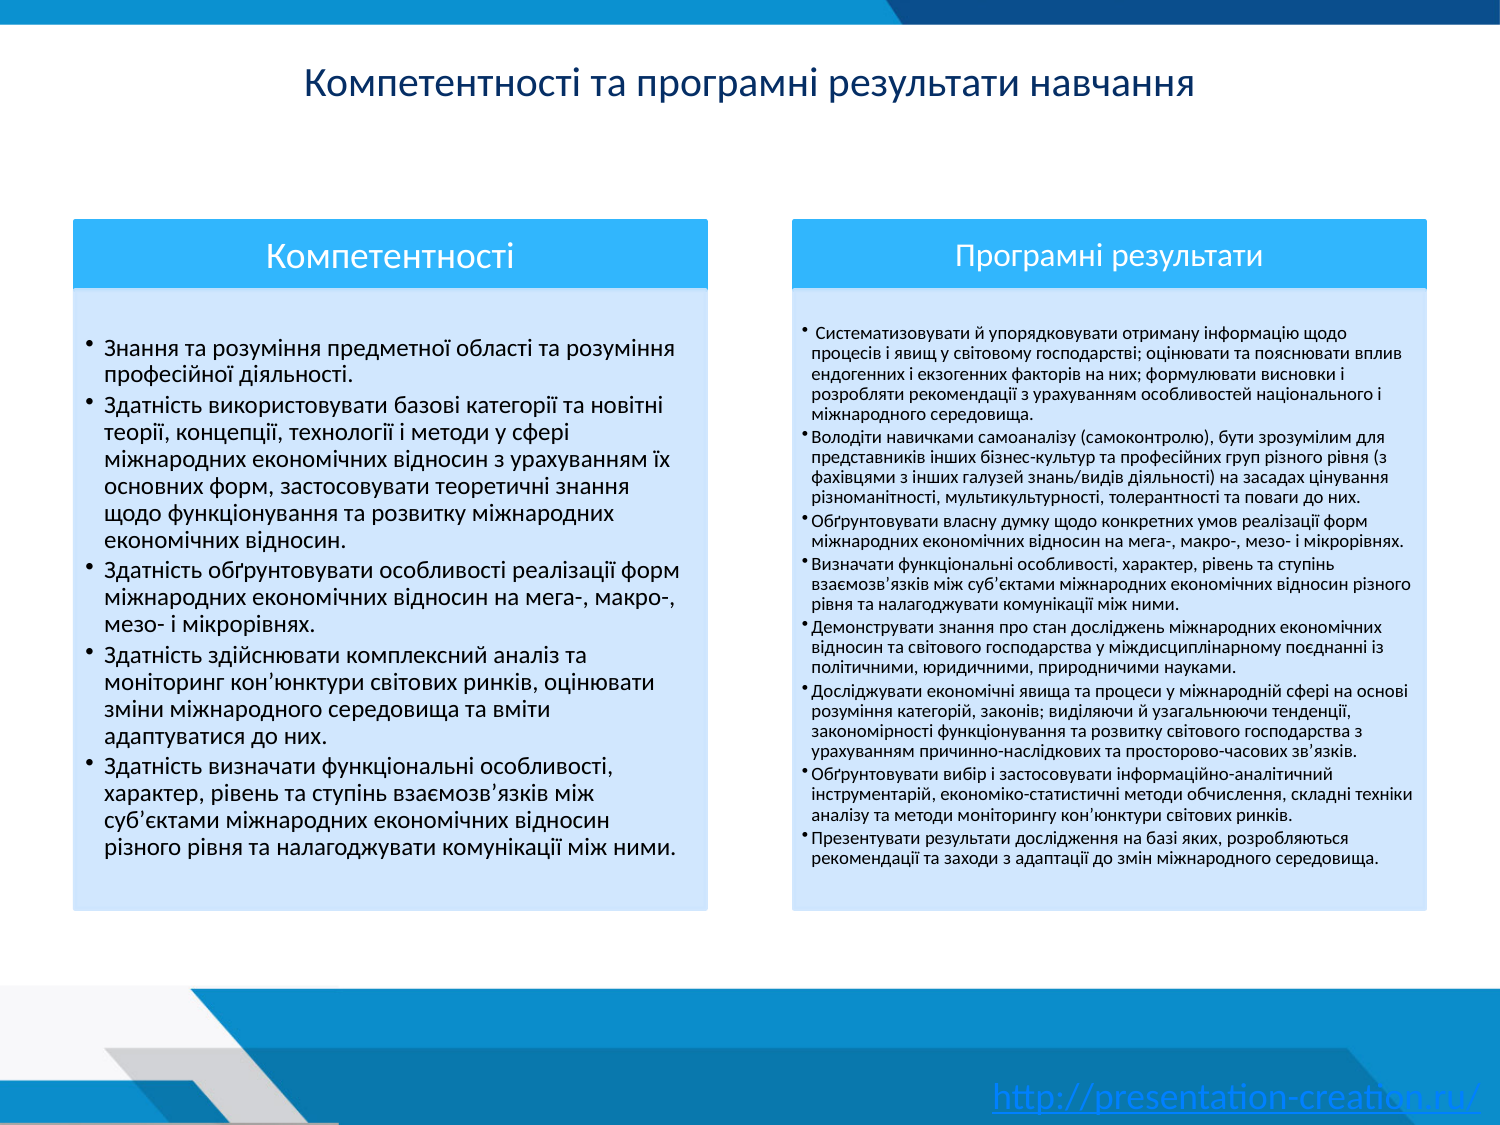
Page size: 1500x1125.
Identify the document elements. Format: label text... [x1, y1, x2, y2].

title Компетентності та програмні результати навчання [75, 45, 1425, 114]
picture [0, 0, 1500, 1125]
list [74, 125, 1426, 1006]
